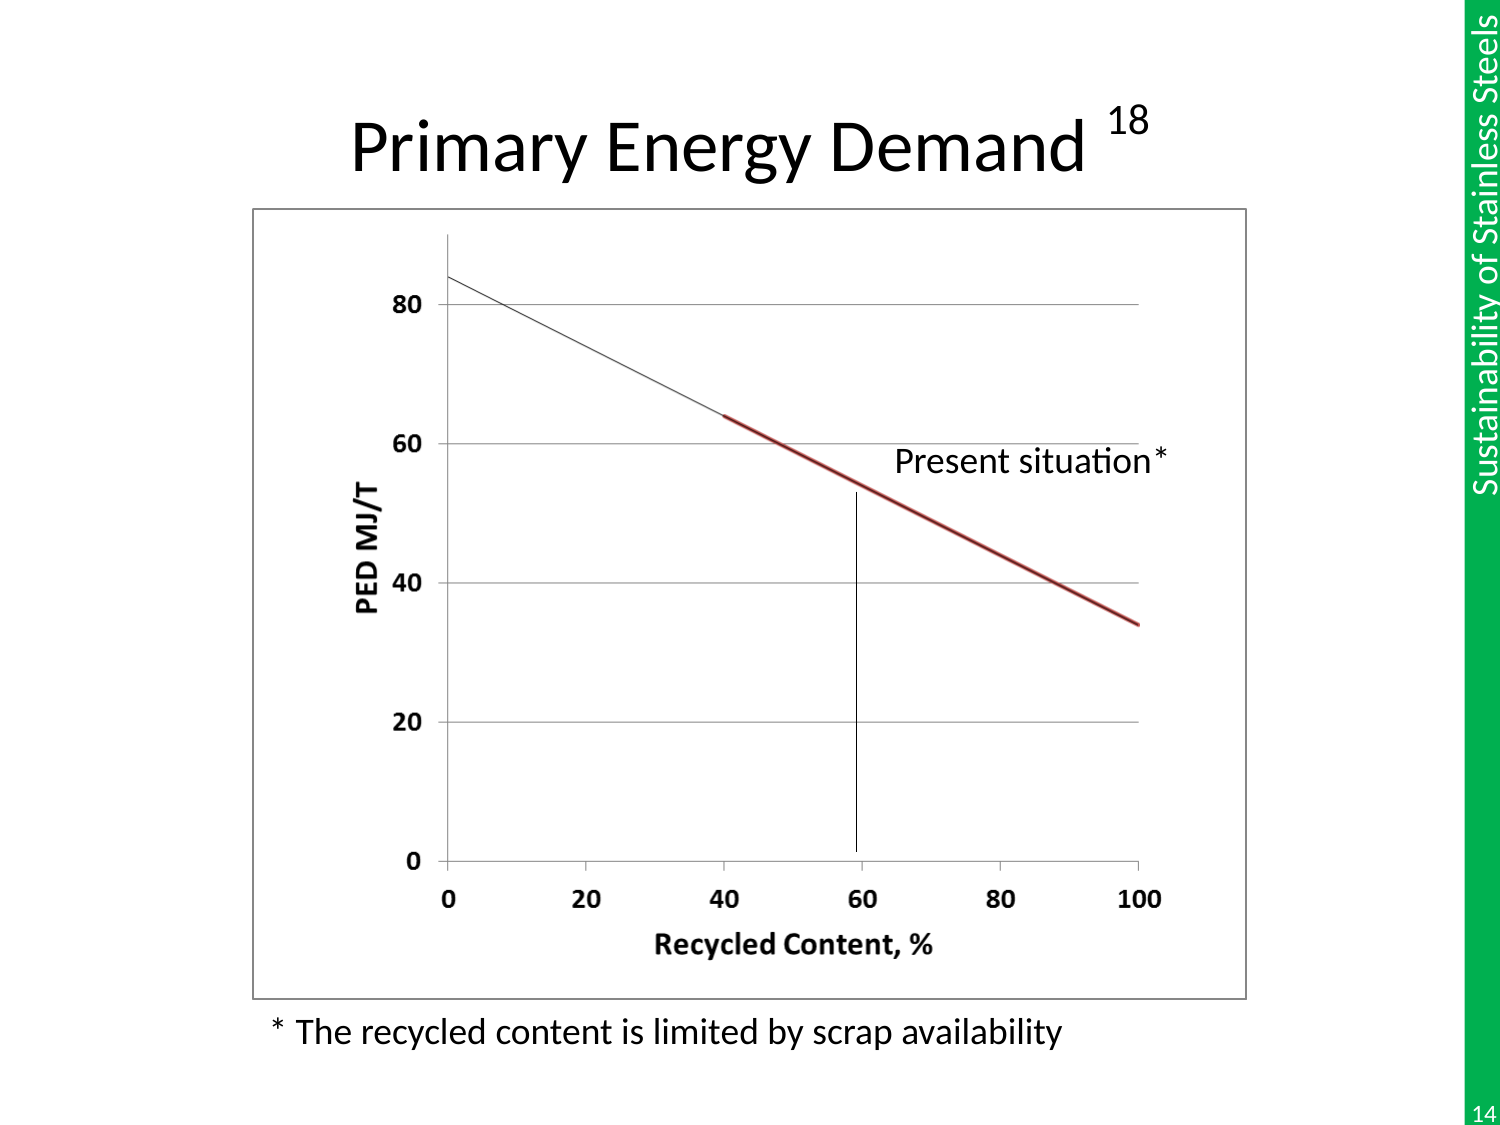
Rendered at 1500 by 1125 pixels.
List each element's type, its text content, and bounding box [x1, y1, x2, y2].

title Primary Energy Demand 18 [75, 45, 1425, 233]
text_box * The recycled content is limited by scrap availability [253, 1007, 1211, 1060]
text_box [252, 207, 1248, 1000]
slide_number 14 [1446, 1082, 1500, 1125]
